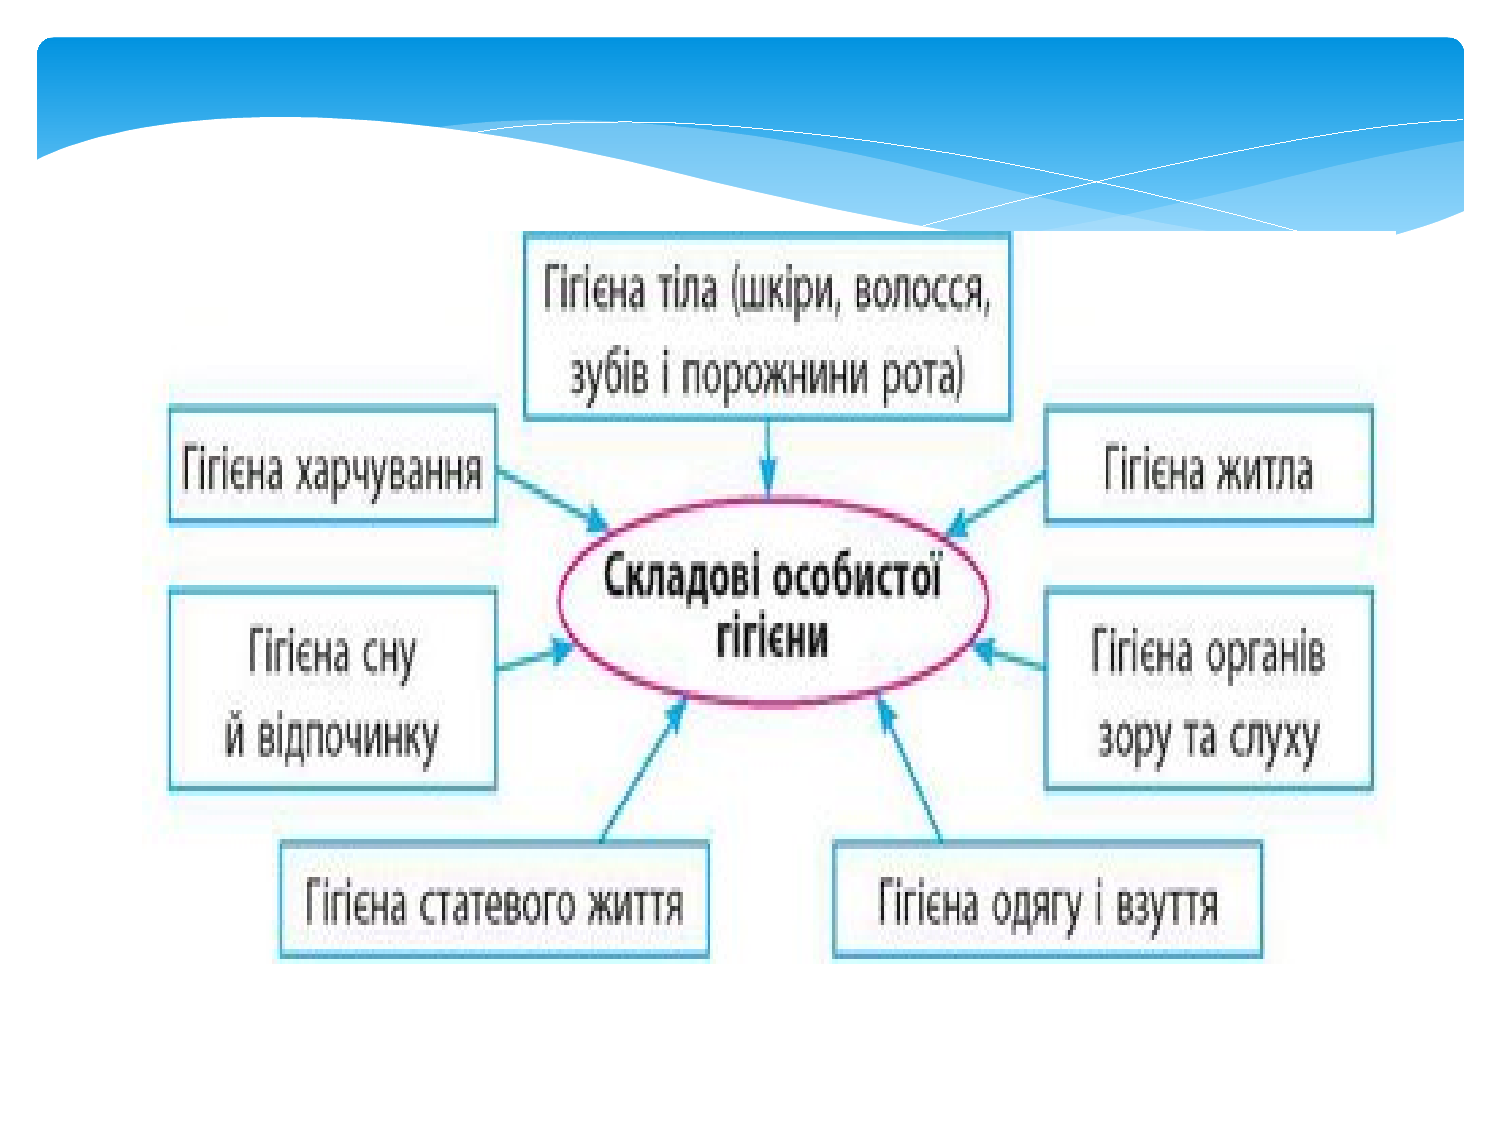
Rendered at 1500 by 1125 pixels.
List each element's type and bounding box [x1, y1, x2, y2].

picture [142, 231, 1396, 965]
